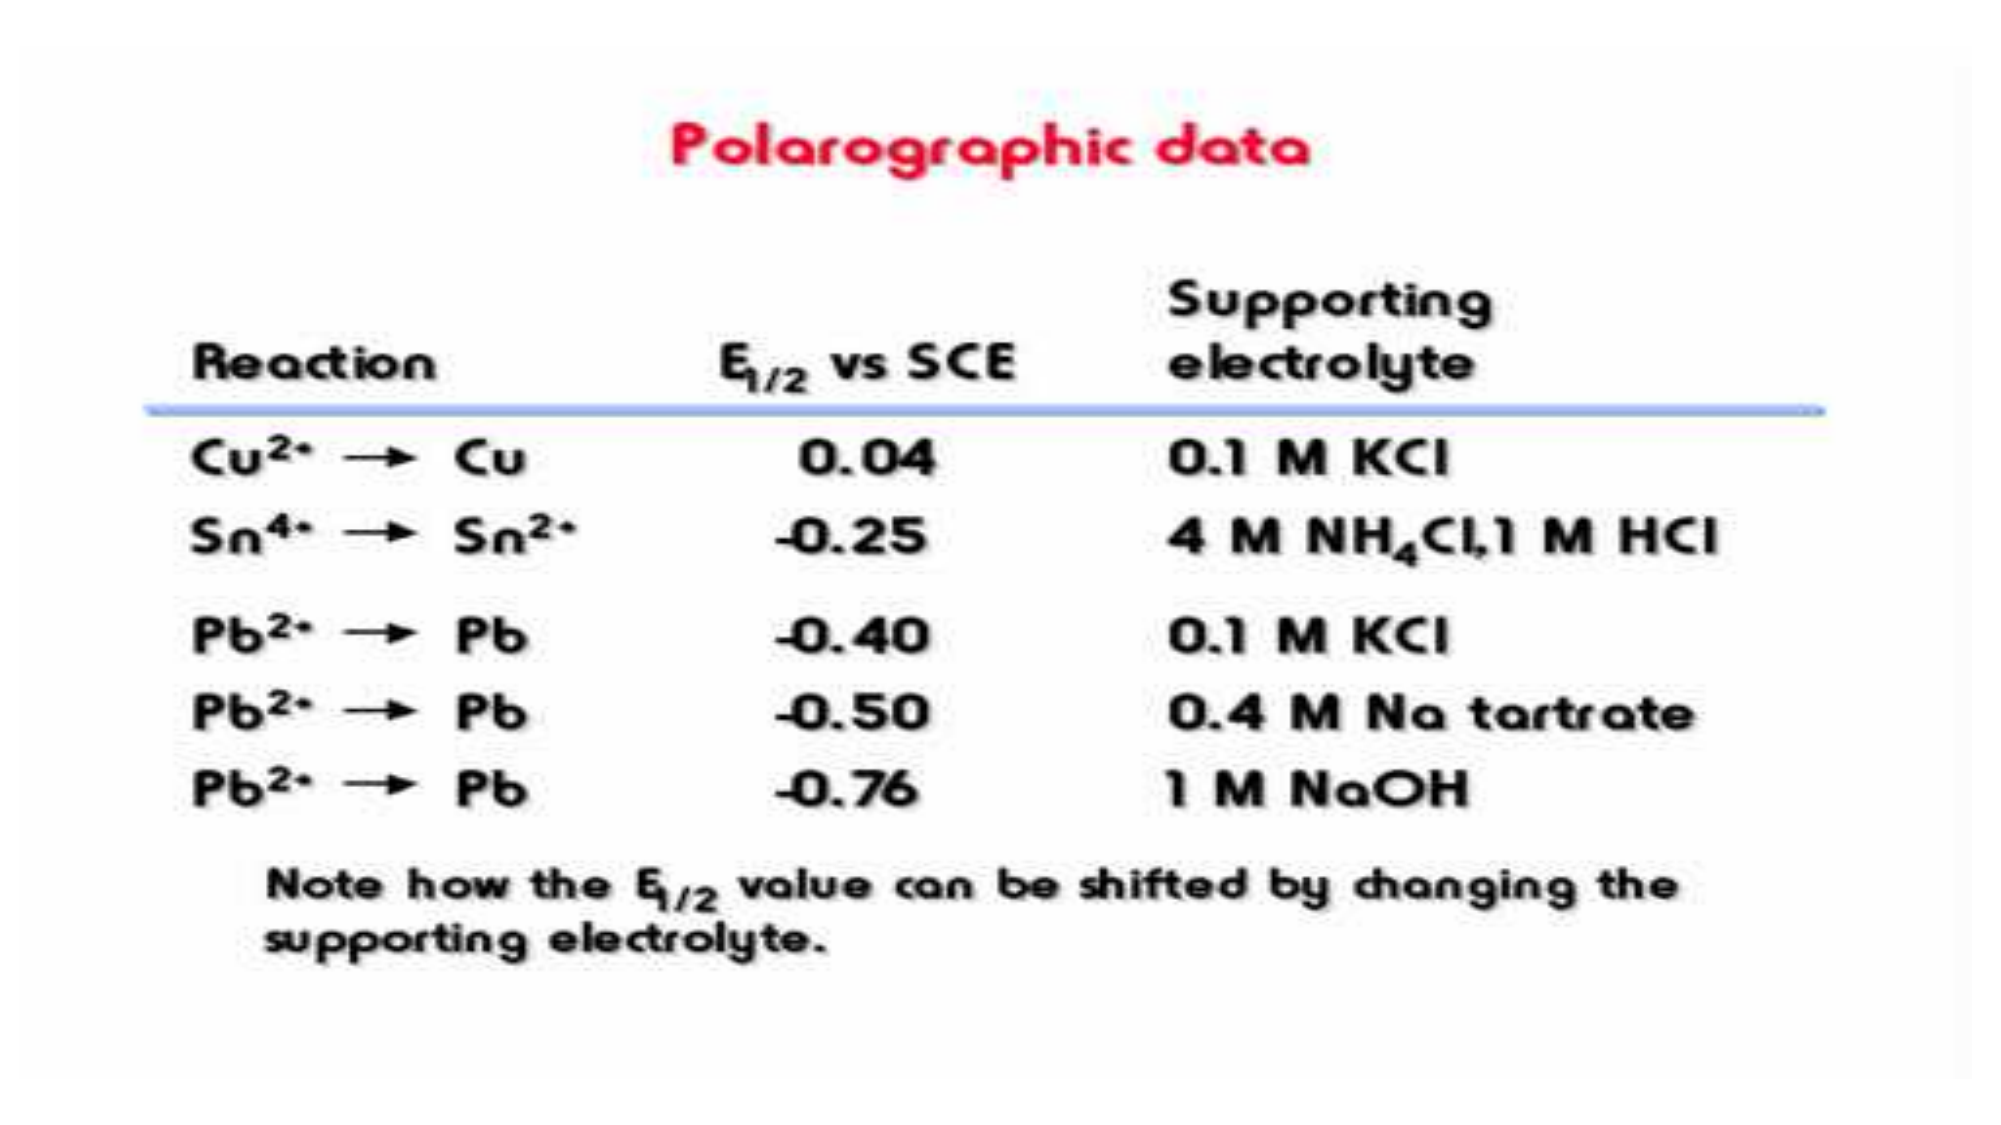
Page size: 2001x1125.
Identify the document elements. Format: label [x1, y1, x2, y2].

picture [19, 46, 1972, 1079]
